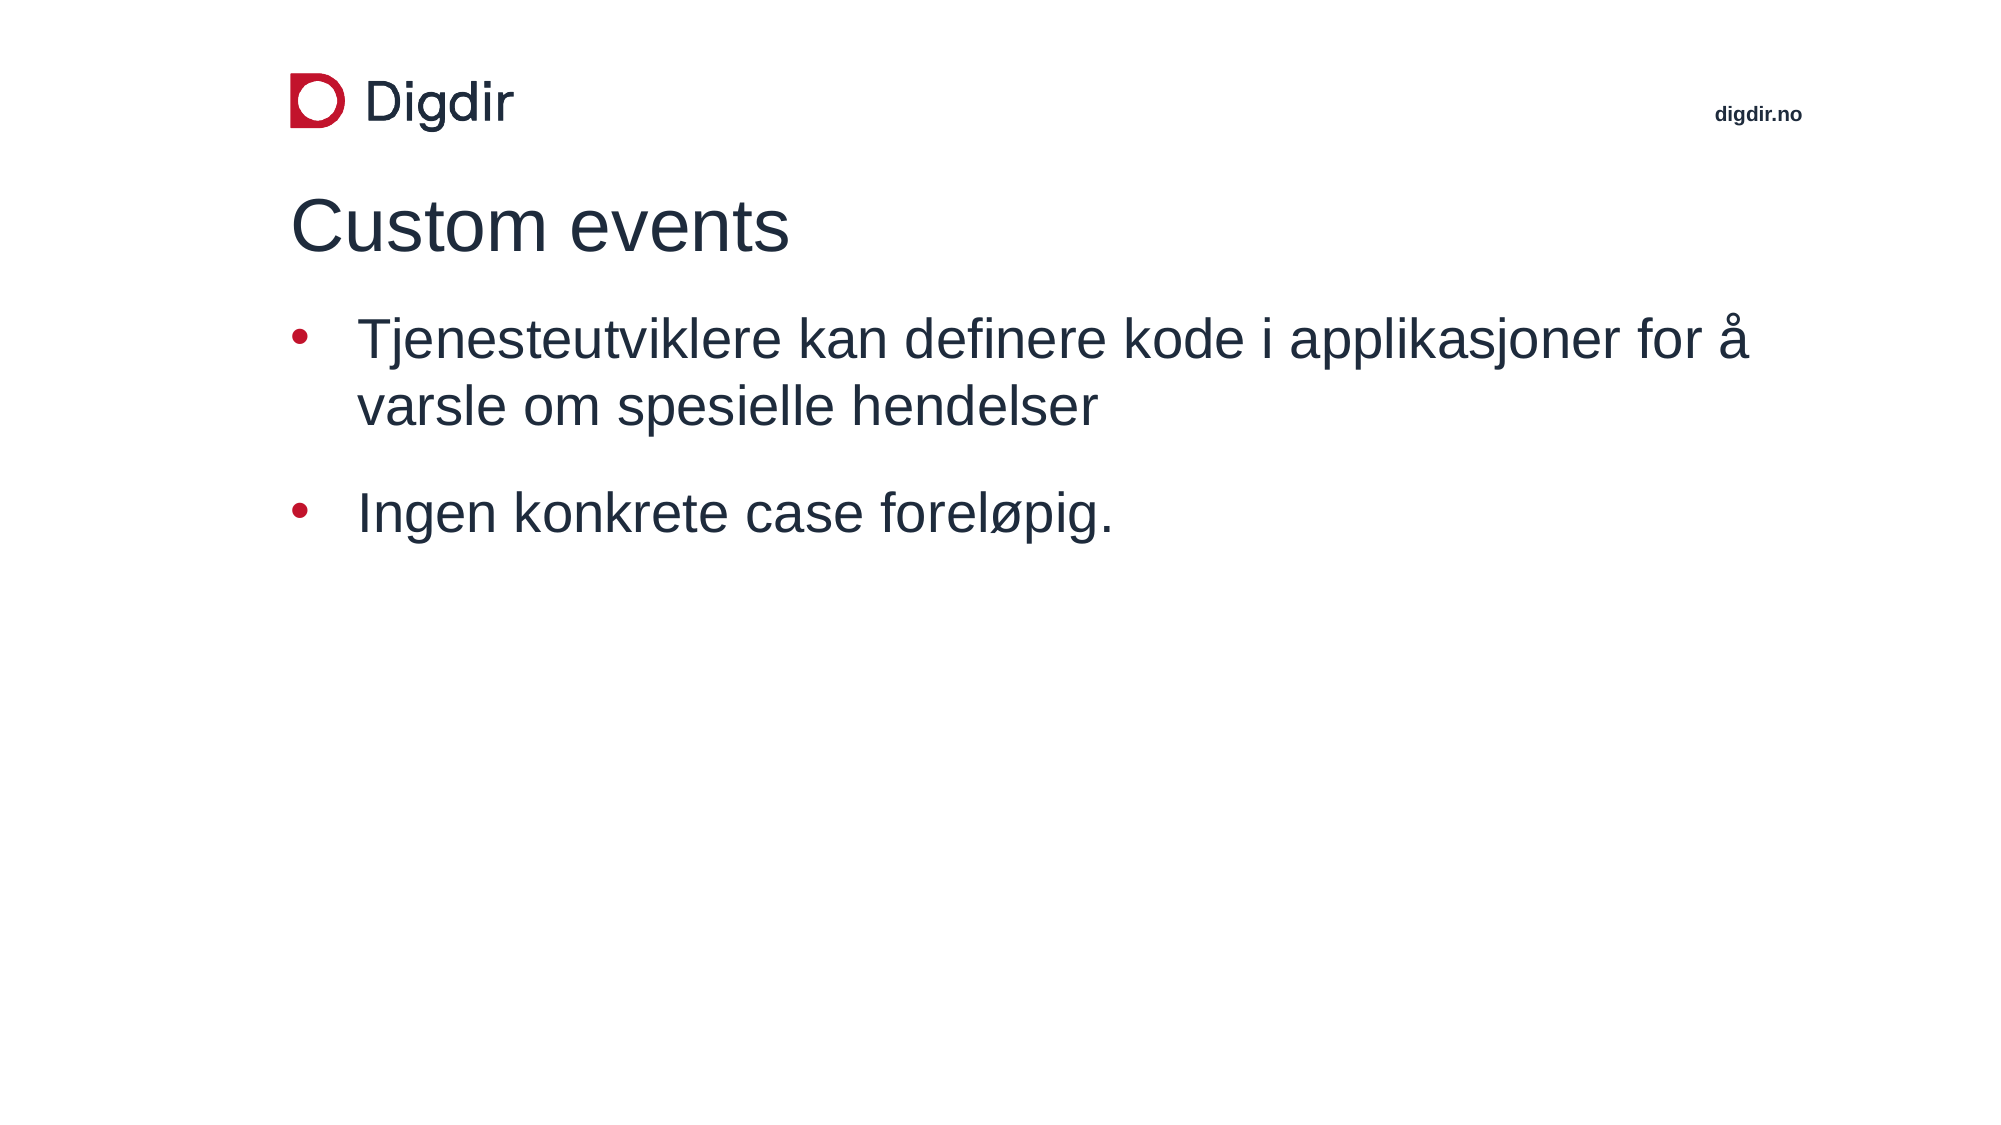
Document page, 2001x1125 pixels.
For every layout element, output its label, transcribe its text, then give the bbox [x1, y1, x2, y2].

picture [274, 57, 529, 144]
list Tjenesteutviklere kan definere kode i applikasjoner for å varsle om spesielle hendelser Ingen konkrete case foreløpig. [290, 301, 1804, 1012]
title Custom events [290, 182, 1804, 268]
